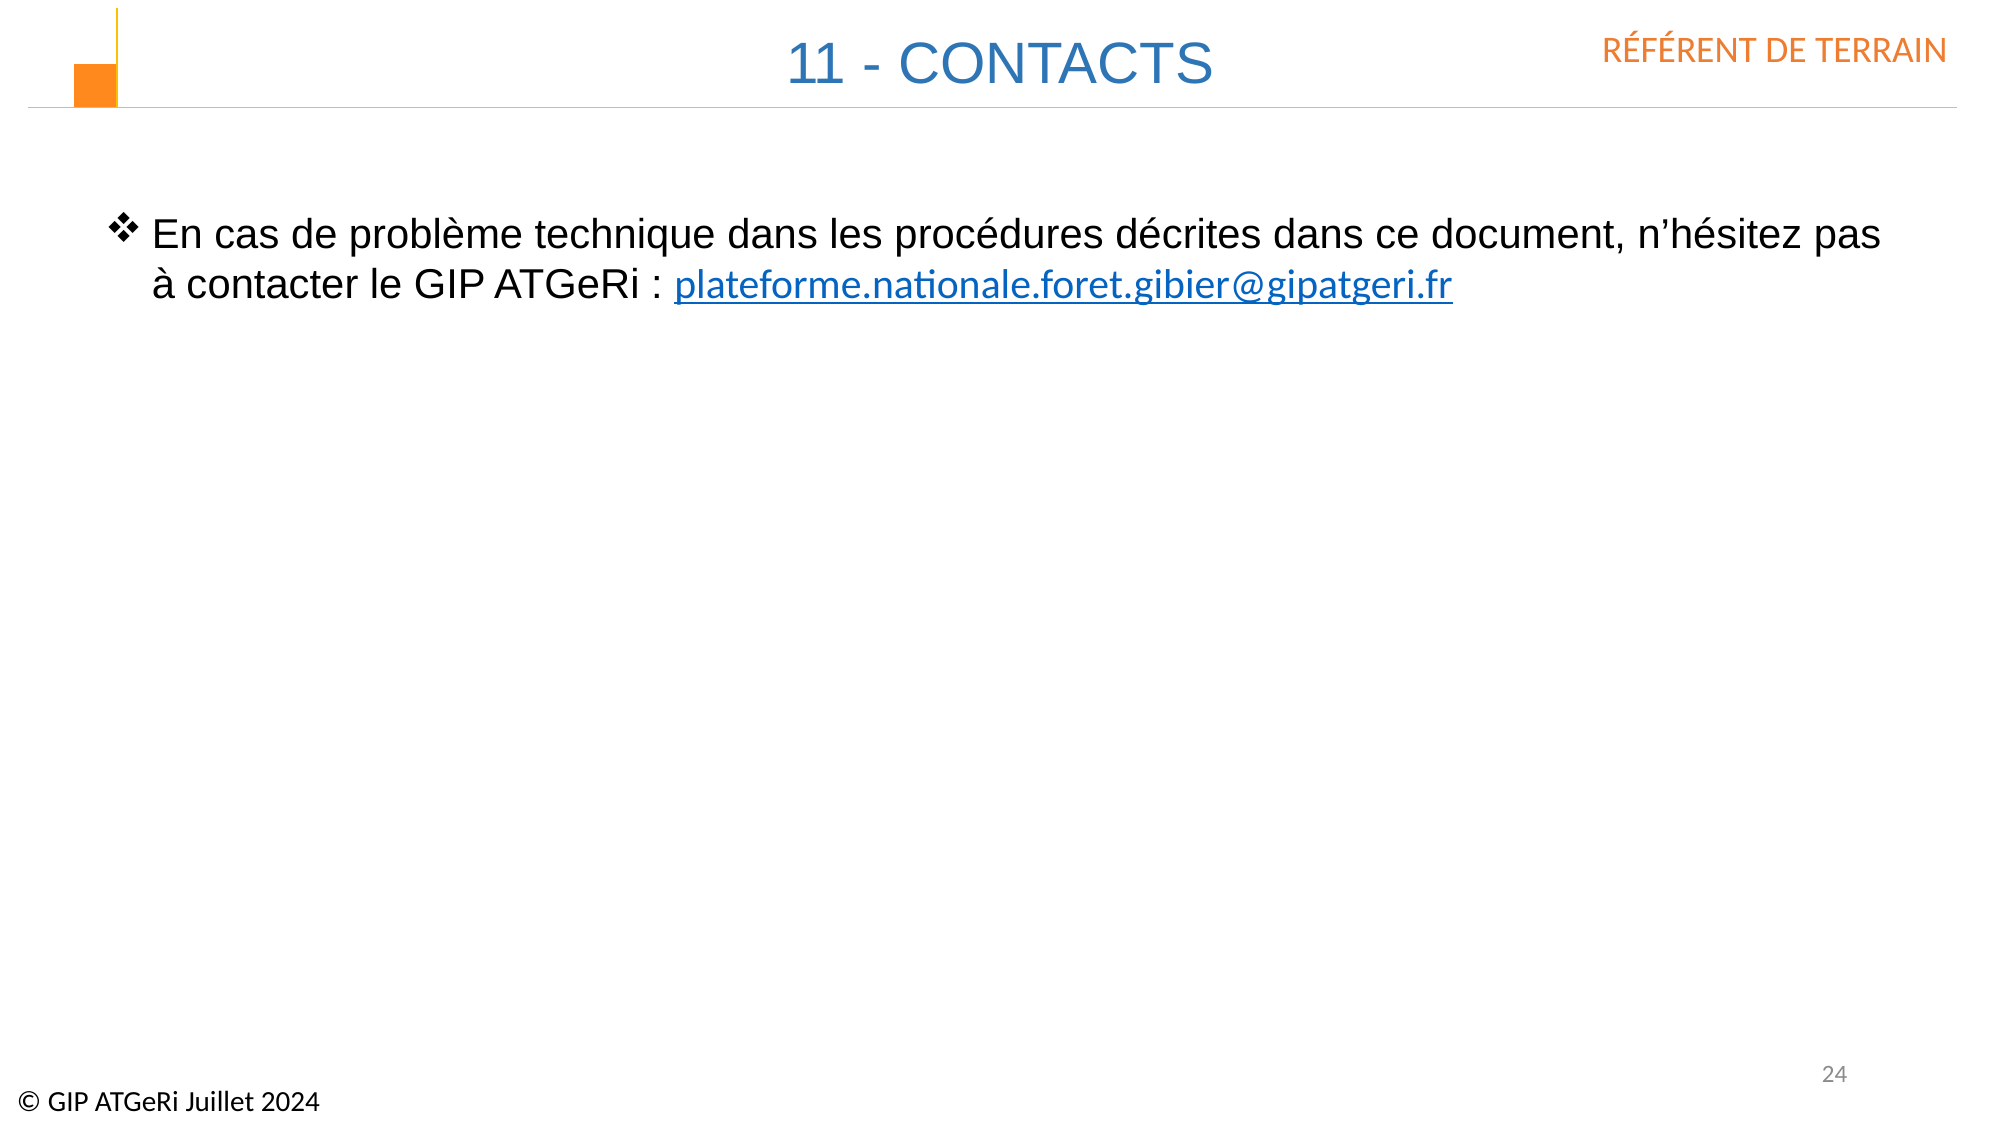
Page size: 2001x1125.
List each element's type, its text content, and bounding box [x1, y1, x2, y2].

text_box En cas de problème technique dans les procédures décrites dans ce document, n’hésitez pas à contacter le GIP ATGeRi : plateforme.nationale.foret.gibier@gipatgeri.fr [90, 199, 1910, 315]
text_box RÉFÉRENT DE TERRAIN [1587, 17, 1963, 78]
slide_number 24 [1412, 1042, 1863, 1103]
text_box © GIP ATGeRi Juillet 2024 [2, 1074, 335, 1125]
title 11 - CONTACTS [137, 19, 1863, 110]
